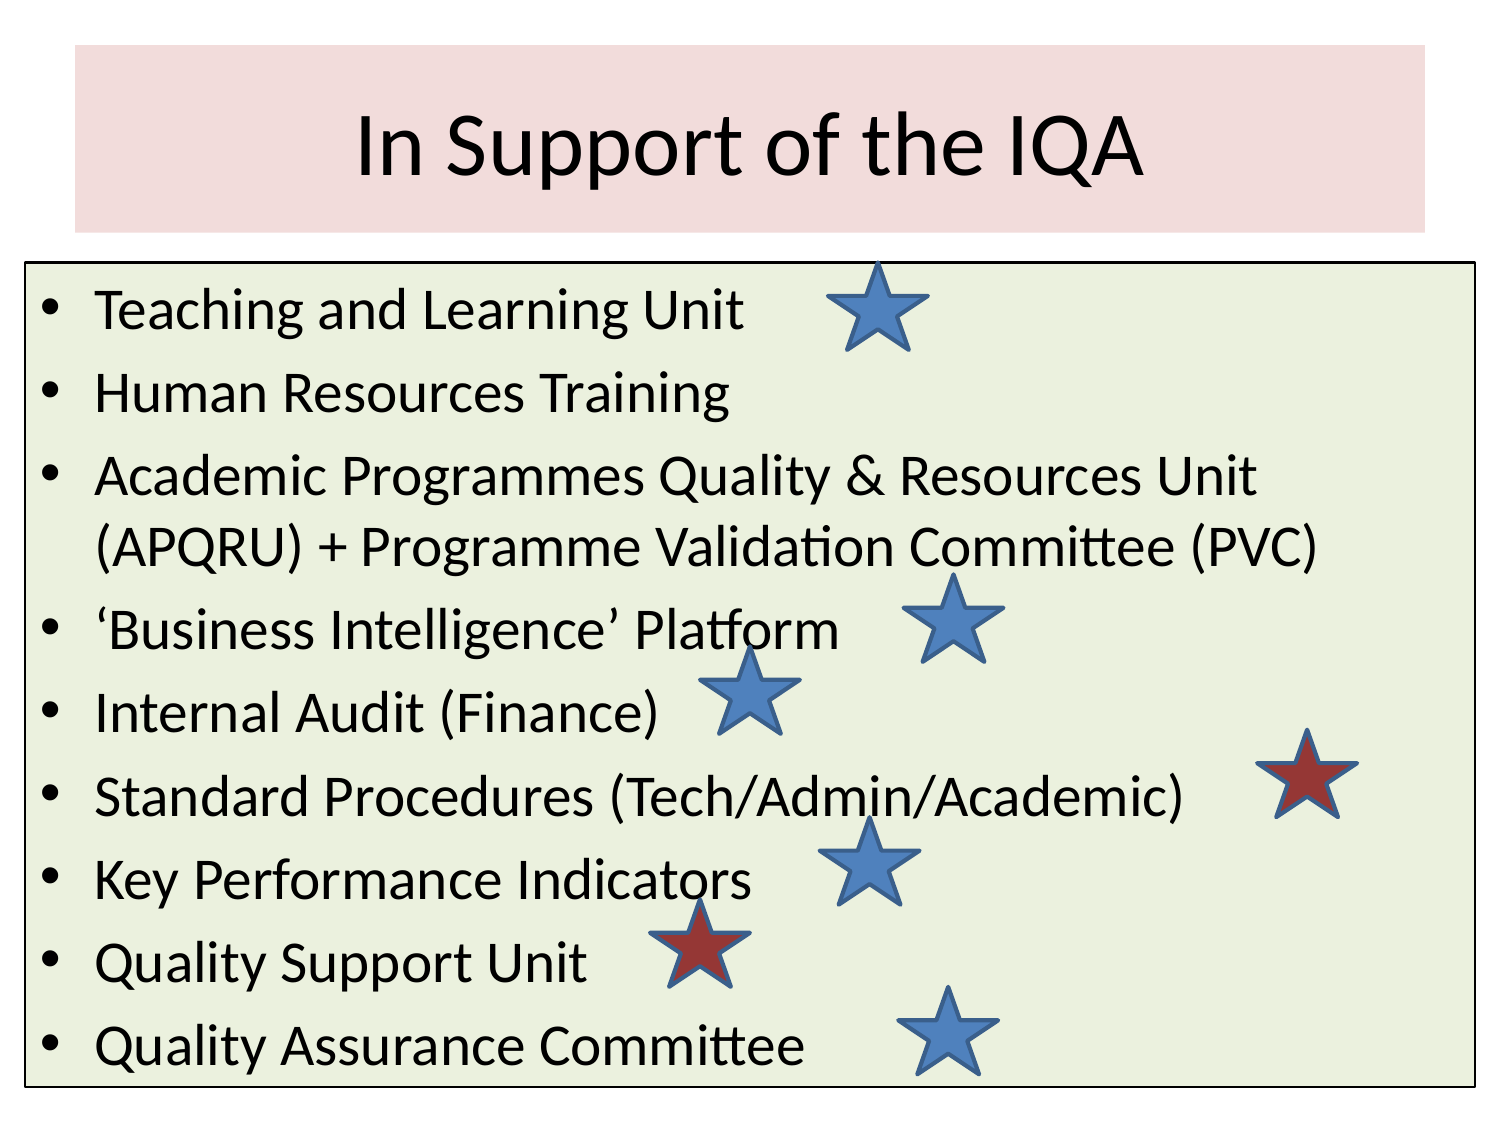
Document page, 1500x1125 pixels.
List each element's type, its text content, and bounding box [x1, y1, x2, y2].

text_box [1255, 727, 1360, 819]
list Teaching and Learning Unit Human Resources Training Academic Programmes Quality & Resources Unit (APQRU) + Programme Validation Committee (PVC) ‘Business Intelligence’ Platform Internal Audit (Finance) Standard Procedures (Tech/Admin/Academic) Key Performance Indicators Quality Support Unit Quality Assurance Committee [24, 262, 1475, 1088]
text_box [817, 815, 922, 907]
title In Support of the IQA [75, 45, 1425, 233]
text_box [825, 260, 930, 352]
text_box [896, 984, 1001, 1077]
text_box [648, 897, 752, 989]
text_box [901, 572, 1006, 664]
text_box [697, 644, 802, 736]
